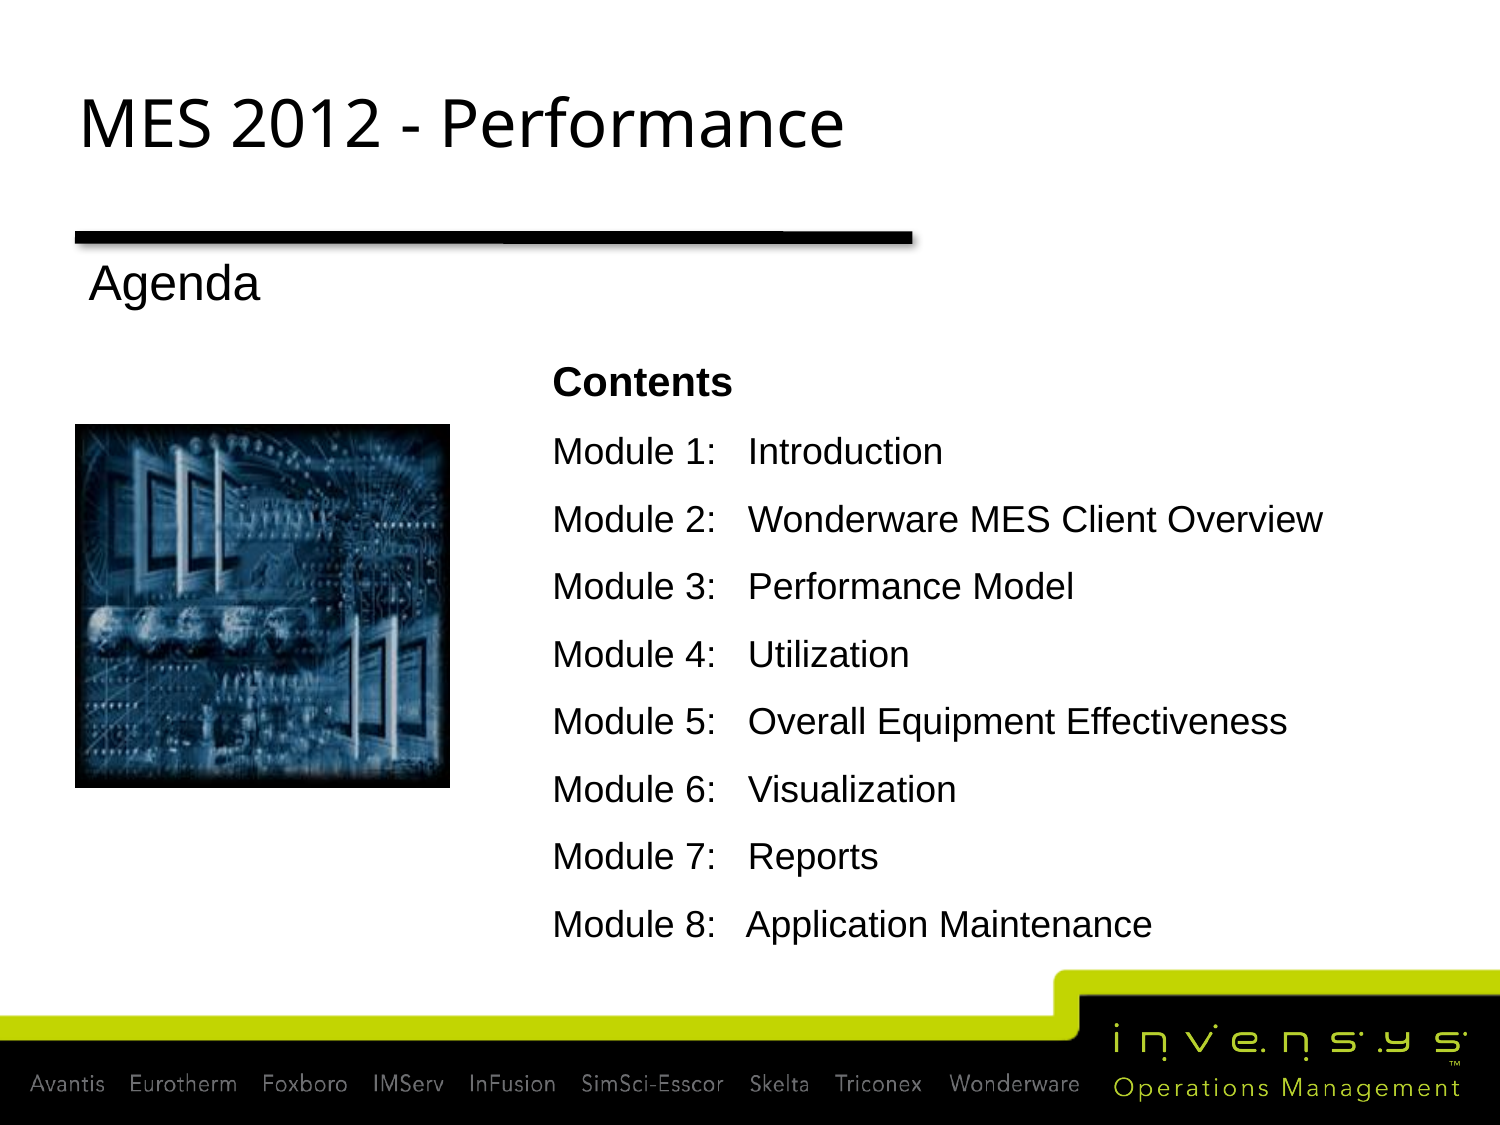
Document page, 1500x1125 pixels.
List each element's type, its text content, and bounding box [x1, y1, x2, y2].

picture [0, 960, 1500, 1102]
text_box Contents Module 1: Introduction Module 2: Wonderware MES Client Overview Module 3: Performance Model Module 4: Utilization Module 5: Overall Equipment Effectiveness Module 6: Visualization Module 7: Reports Module 8: Application Maintenance [537, 322, 1350, 952]
picture [74, 424, 451, 788]
title MES 2012 - Performance [78, 87, 1438, 206]
text_box Agenda [73, 249, 749, 319]
